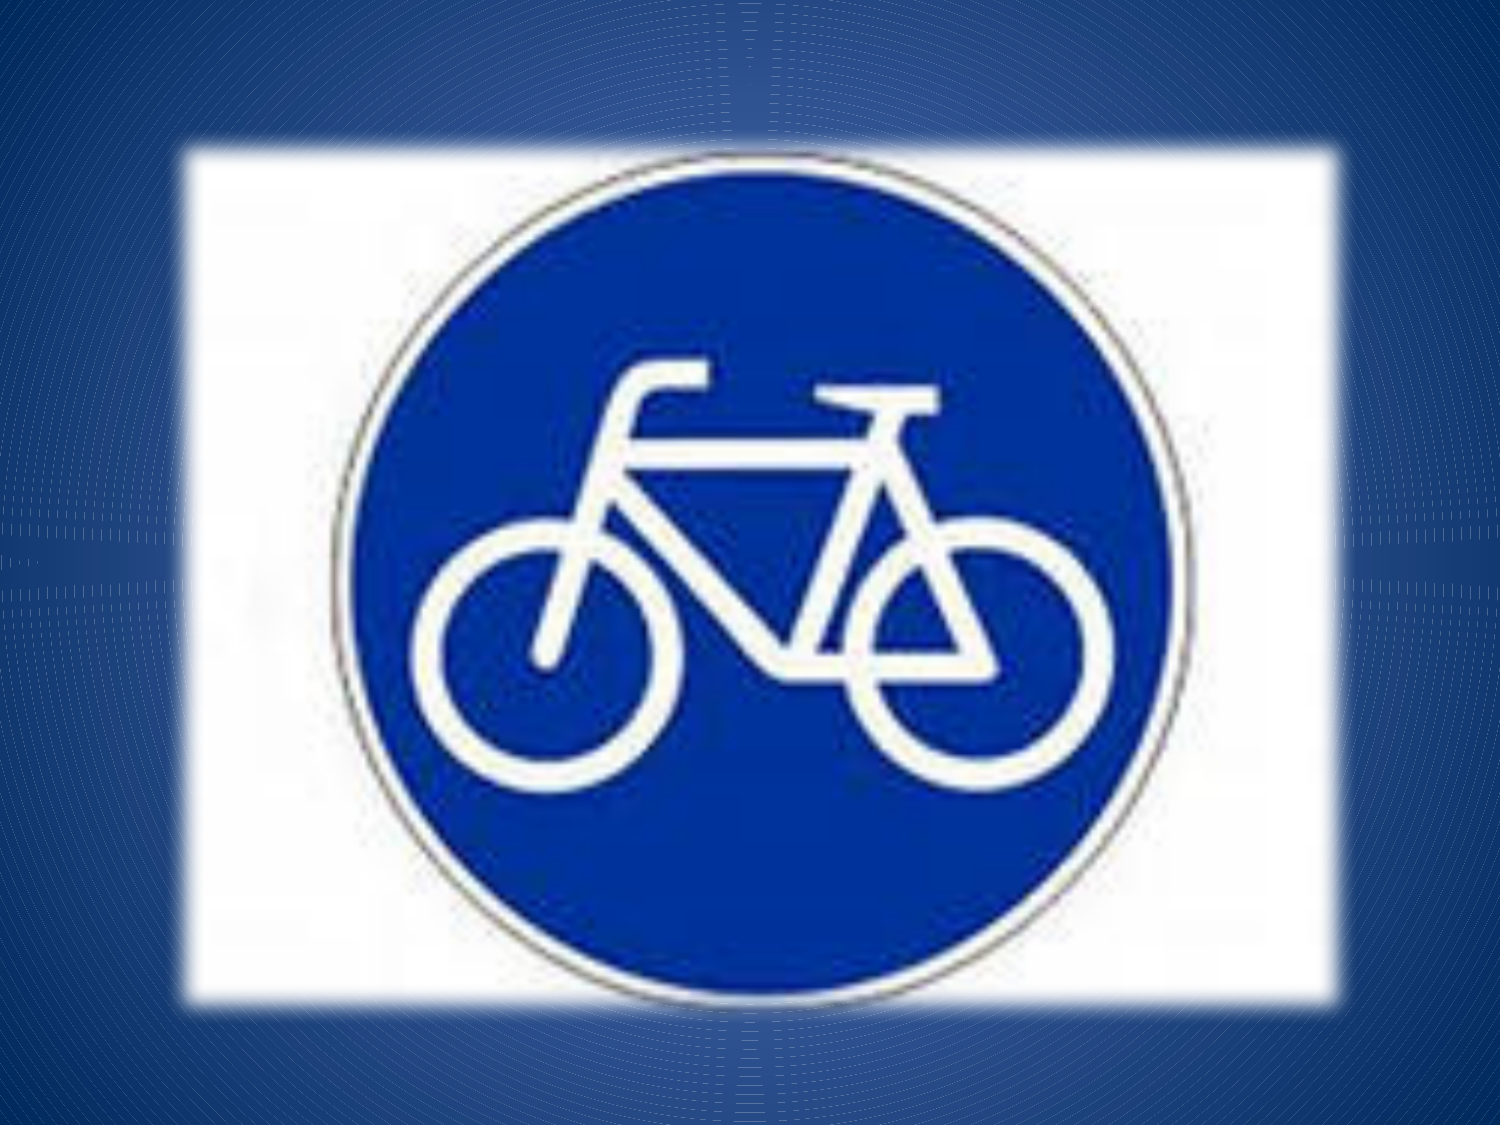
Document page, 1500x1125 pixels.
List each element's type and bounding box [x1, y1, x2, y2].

picture [163, 128, 1360, 1026]
